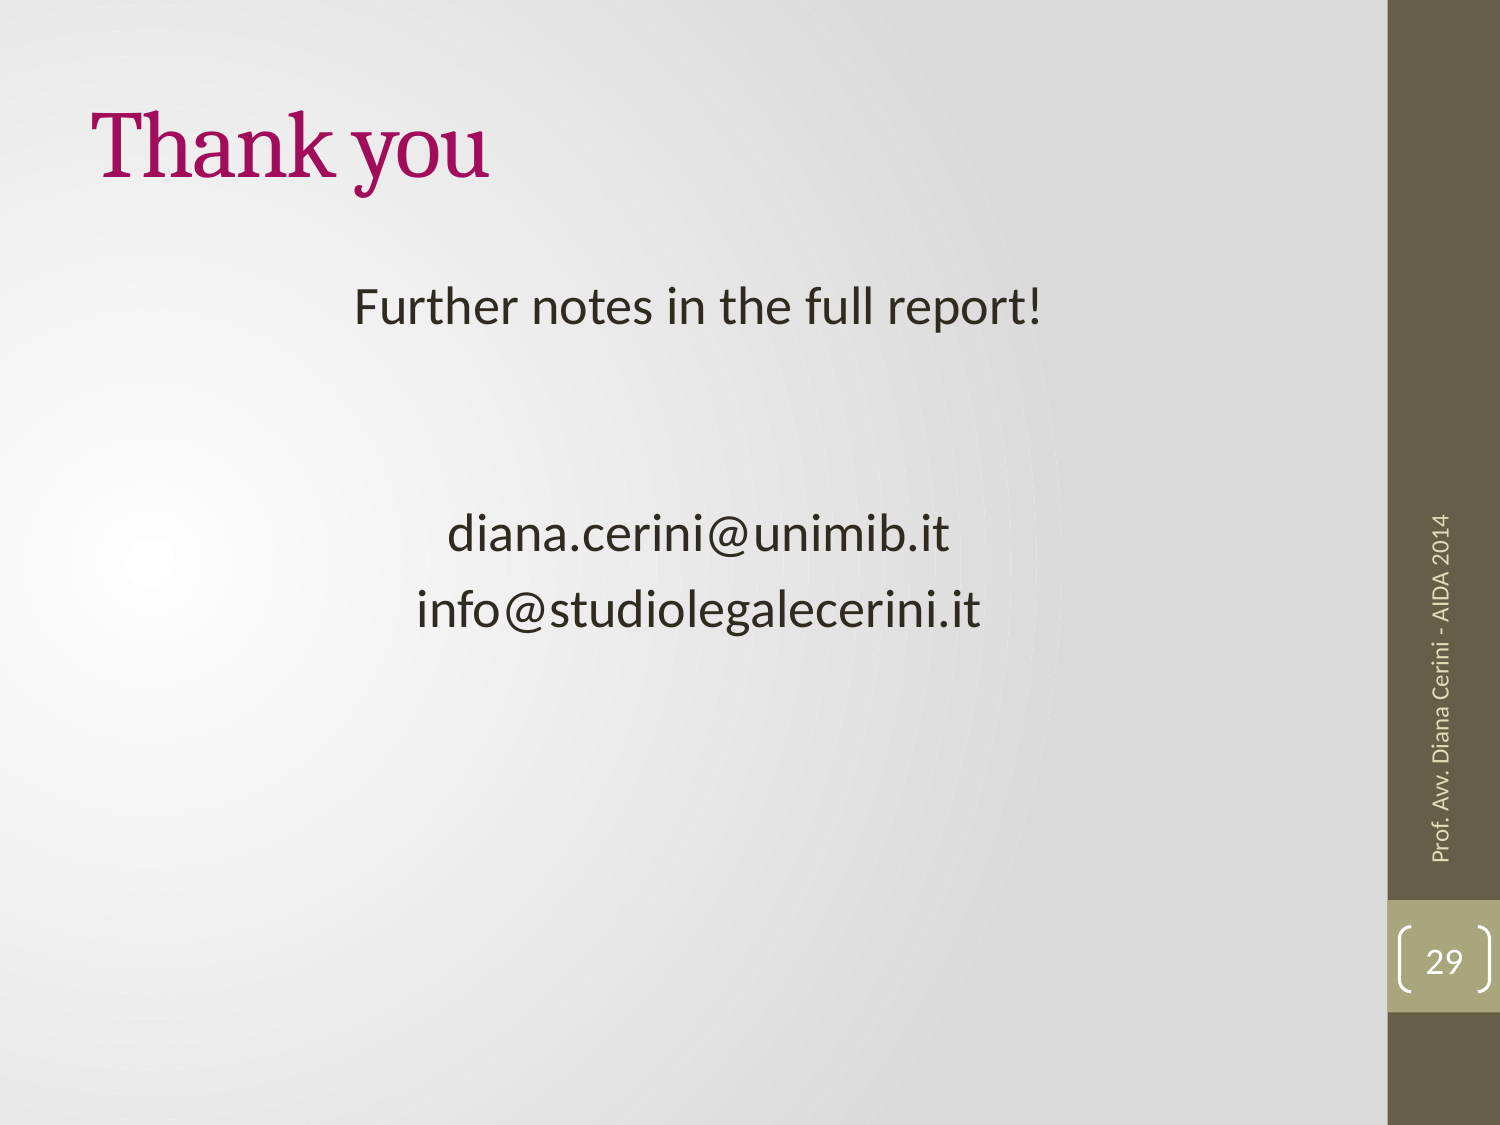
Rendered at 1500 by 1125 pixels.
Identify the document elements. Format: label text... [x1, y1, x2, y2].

list Further notes in the full report! diana.cerini@unimib.it info@studiolegalecerini.it [75, 262, 1325, 1050]
title Thank you [75, 45, 1325, 233]
footer Prof. Avv. Diana Cerini - AIDA 2014 [1408, 500, 1469, 889]
slide_number 29 [1397, 925, 1492, 994]
